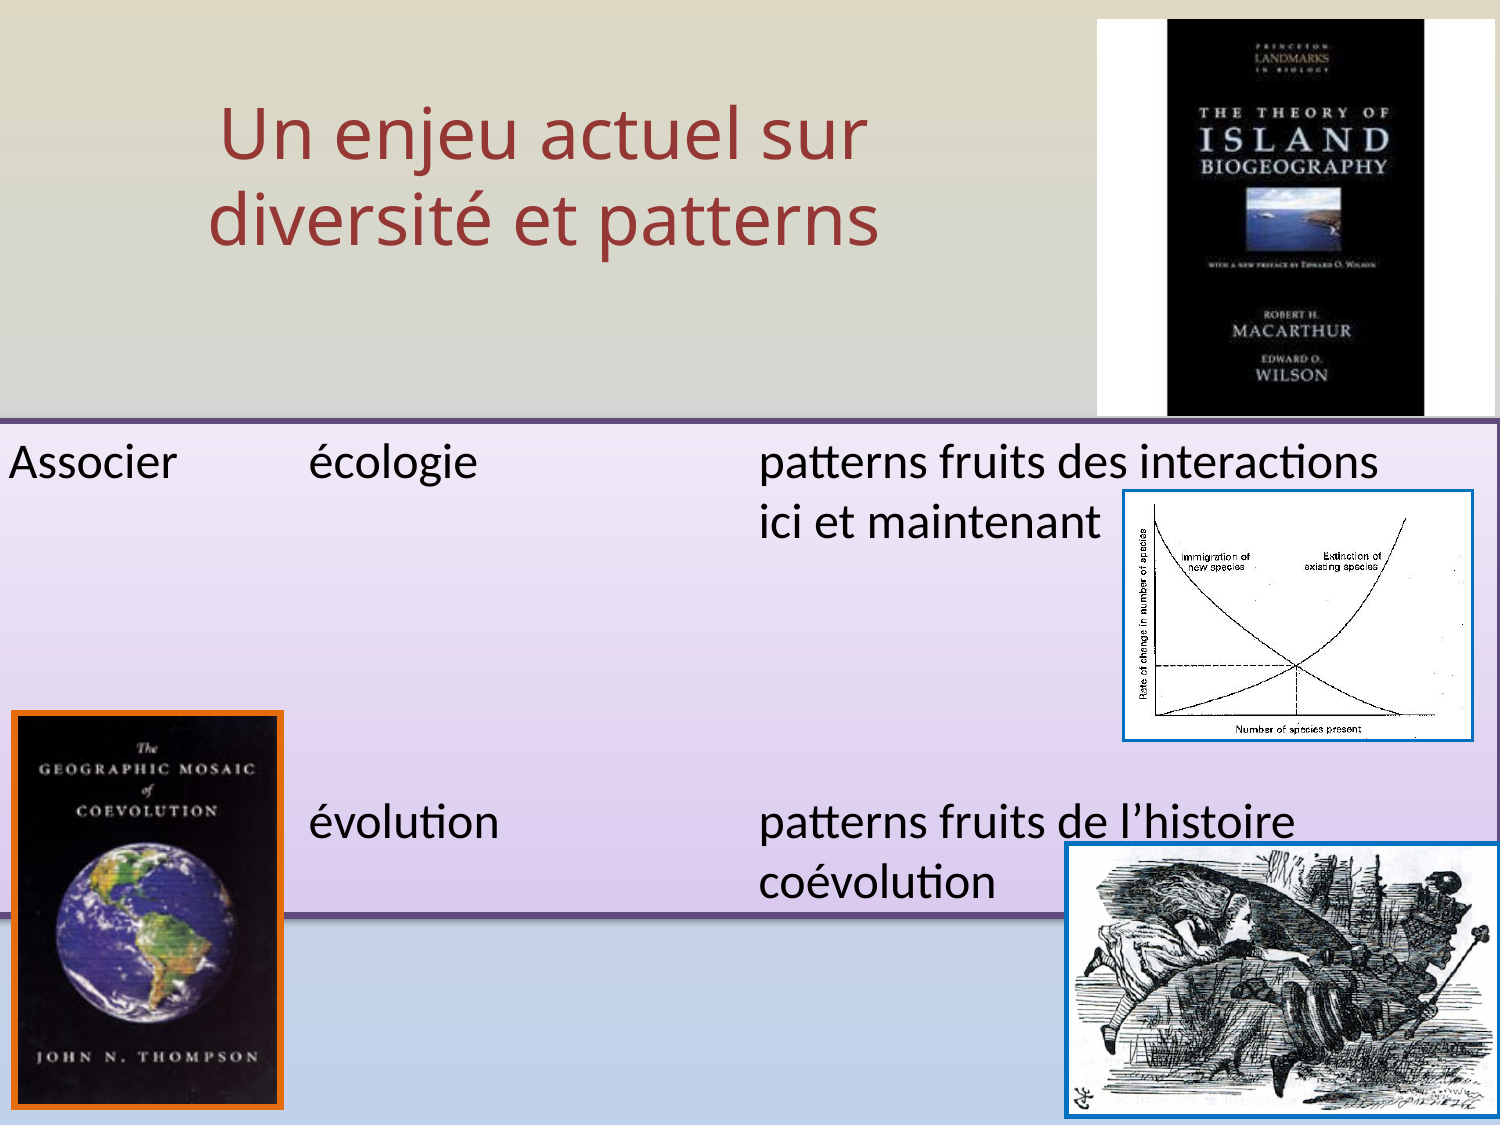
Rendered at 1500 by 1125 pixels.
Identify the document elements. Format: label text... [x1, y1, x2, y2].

picture [1068, 845, 1498, 1115]
picture [1124, 491, 1471, 740]
text_box Associer écologie patterns fruits des interactions ici et maintenant évolution patterns fruits de l’histoire coévolution [0, 420, 1500, 916]
picture [1096, 18, 1495, 417]
title Un enjeu actuel sur diversité et patterns [5, 79, 1083, 268]
picture [17, 715, 278, 1105]
